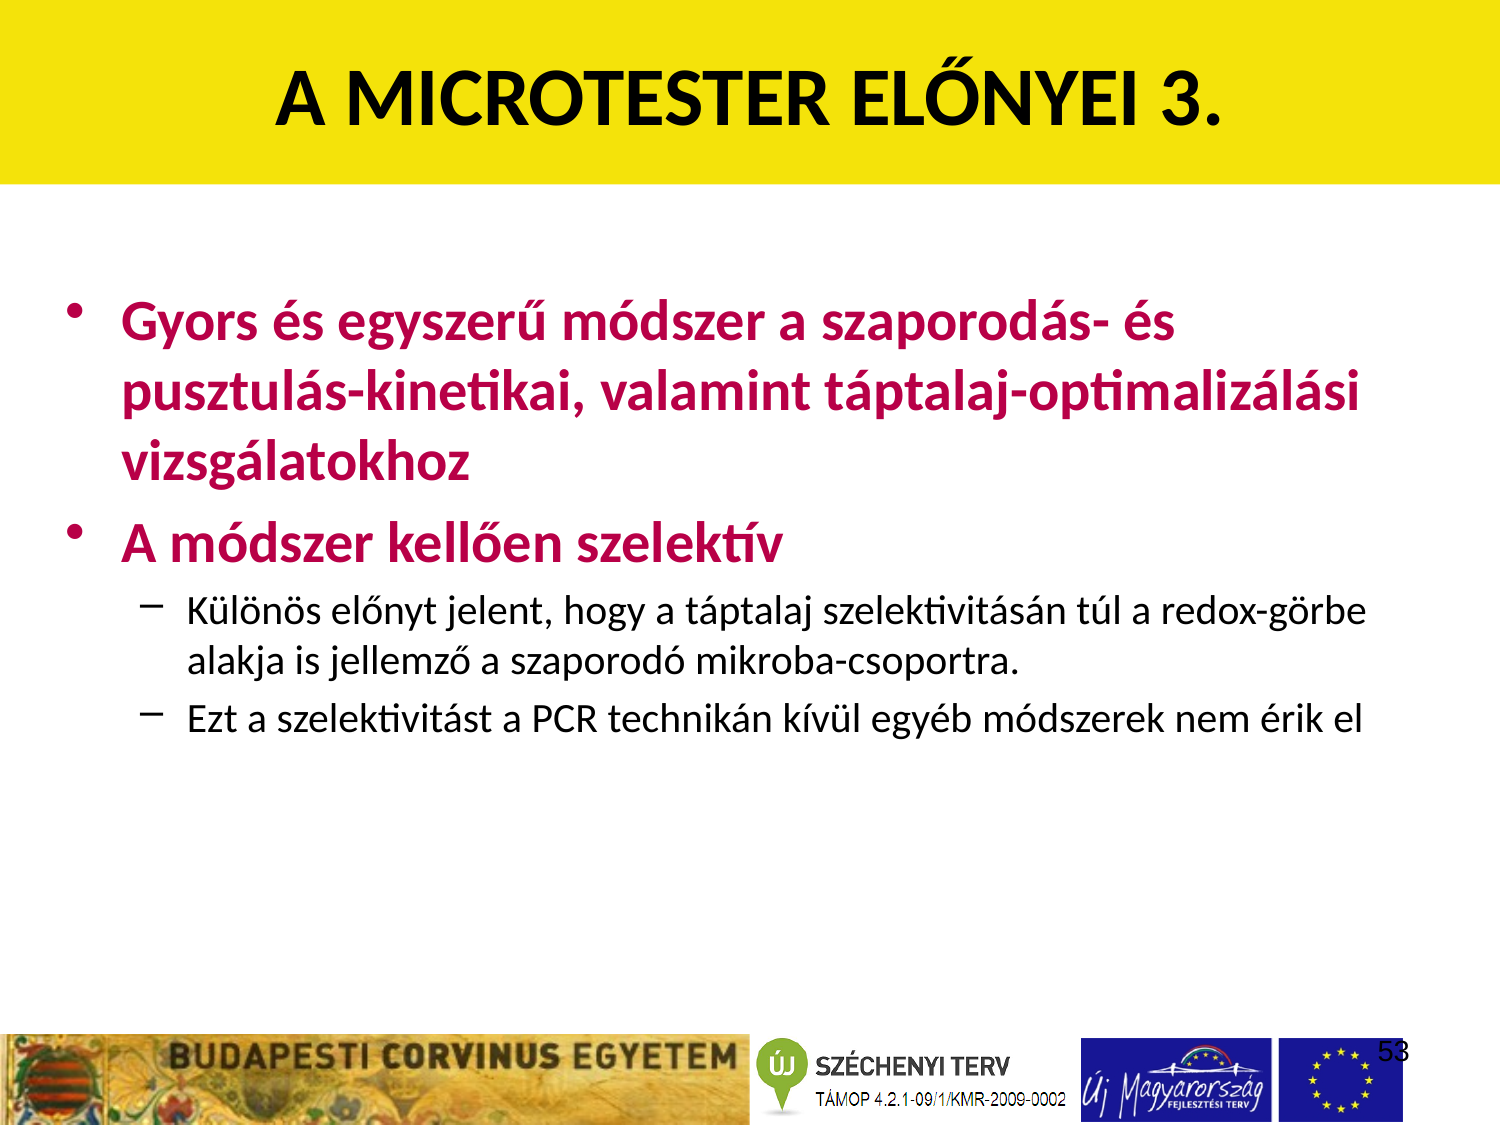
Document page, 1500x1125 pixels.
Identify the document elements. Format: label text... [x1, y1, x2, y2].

text_box A MICROTESTER ELŐNYEI 3. [0, 0, 1500, 185]
picture [0, 1034, 1406, 1125]
list Gyors és egyszerű módszer a szaporodás- és pusztulás-kinetikai, valamint táptalaj-optimalizálási vizsgálatokhoz A módszer kellően szelektív Különös előnyt jelent, hogy a táptalaj szelektivitásán túl a redox-görbe alakja is jellemző a szaporodó mikroba-csoportra. Ezt a szelektivitást a PCR technikán kívül egyéb módszerek nem érik el [50, 275, 1400, 787]
slide_number 53 [1074, 1024, 1425, 1103]
